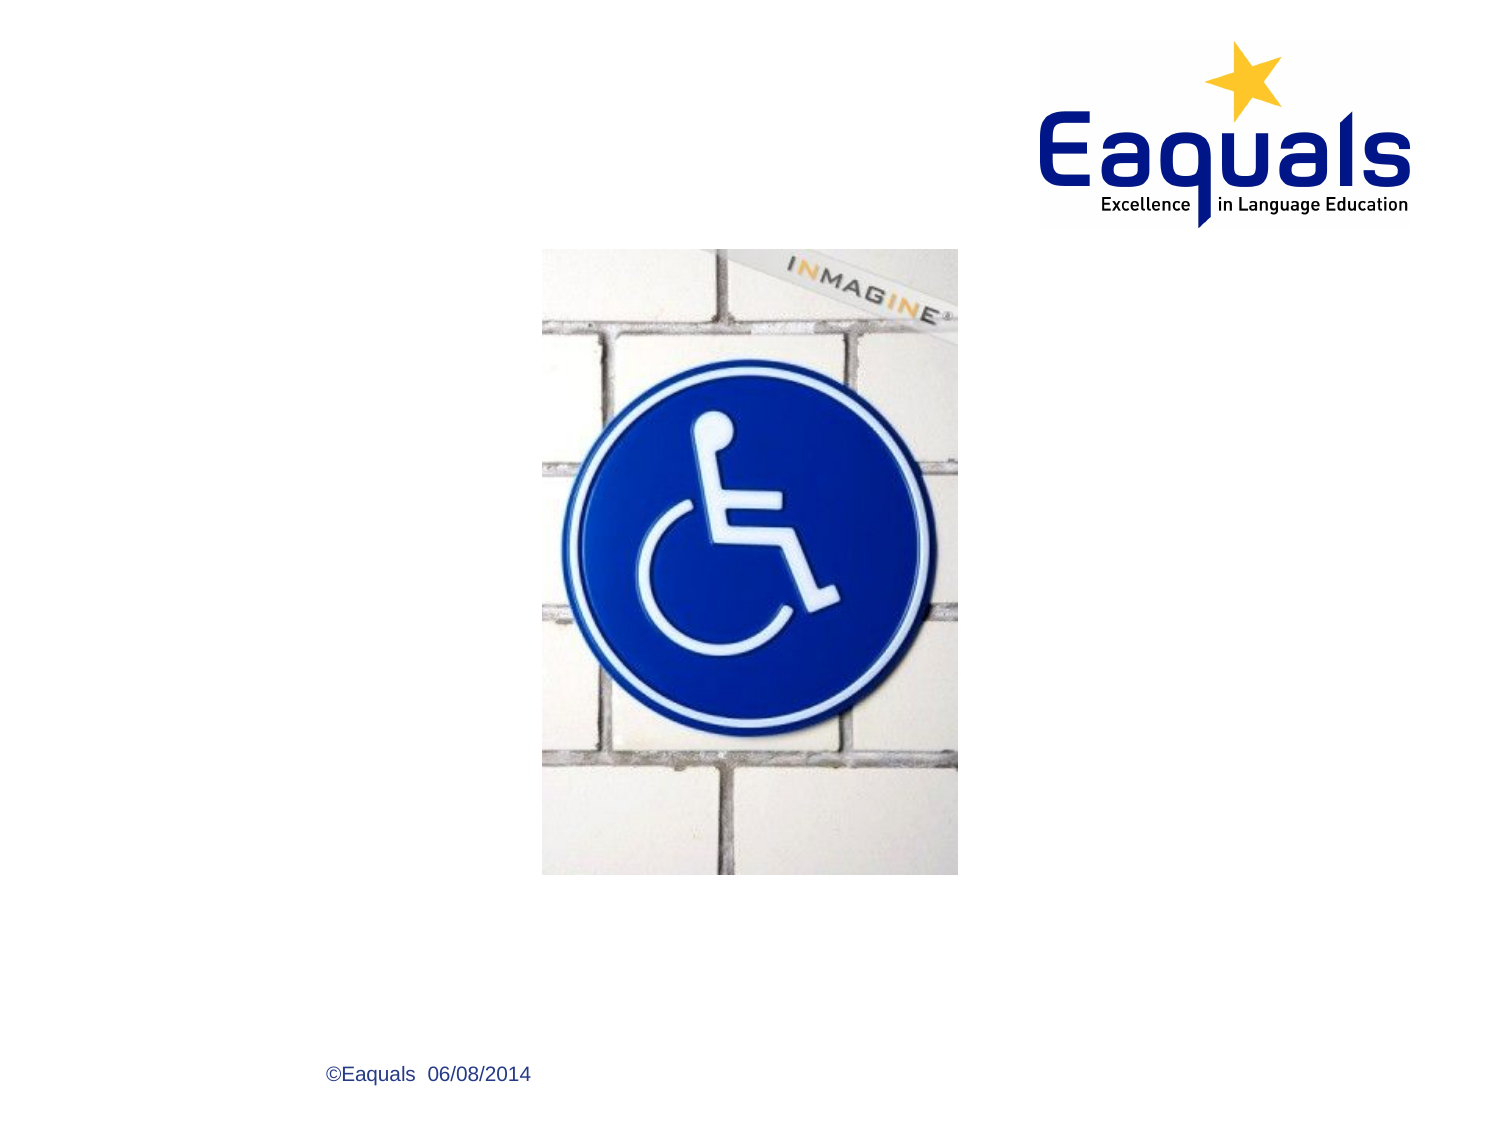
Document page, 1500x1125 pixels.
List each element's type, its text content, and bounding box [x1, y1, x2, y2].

picture [541, 249, 958, 876]
picture [1040, 41, 1410, 228]
footer ©Eaquals 06/08/2014 [311, 1042, 988, 1103]
